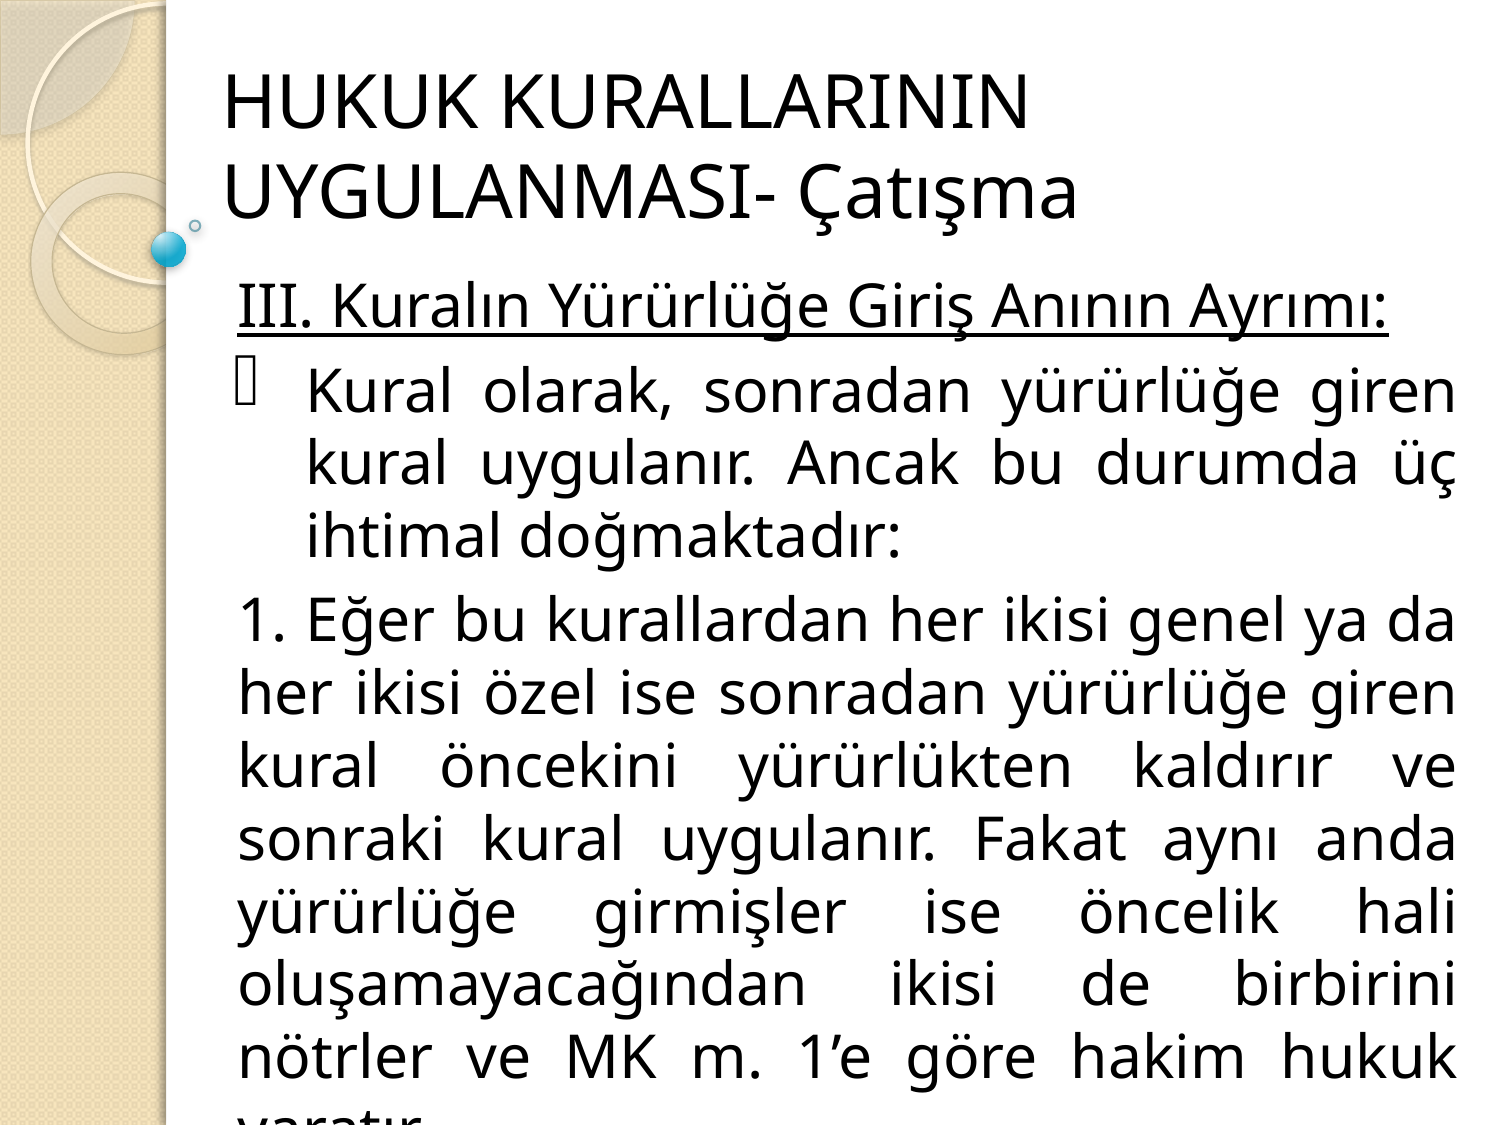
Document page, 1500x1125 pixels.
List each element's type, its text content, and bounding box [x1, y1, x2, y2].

title HUKUK KURALLARININ UYGULANMASI- Çatışma [206, 0, 1422, 242]
subtitle III. Kuralın Yürürlüğe Giriş Anının Ayrımı: Kural olarak, sonradan yürürlüğe giren kural uygulanır. Ancak bu durumda üç ihtimal doğmaktadır: 1. Eğer bu kurallardan her ikisi genel ya da her ikisi özel ise sonradan yürürlüğe giren kural öncekini yürürlükten kaldırır ve sonraki kural uygulanır. Fakat aynı anda yürürlüğe girmişler ise öncelik hali oluşamayacağından ikisi de birbirini nötrler ve MK m. 1’e göre hakim hukuk yaratır. [218, 267, 1474, 1125]
